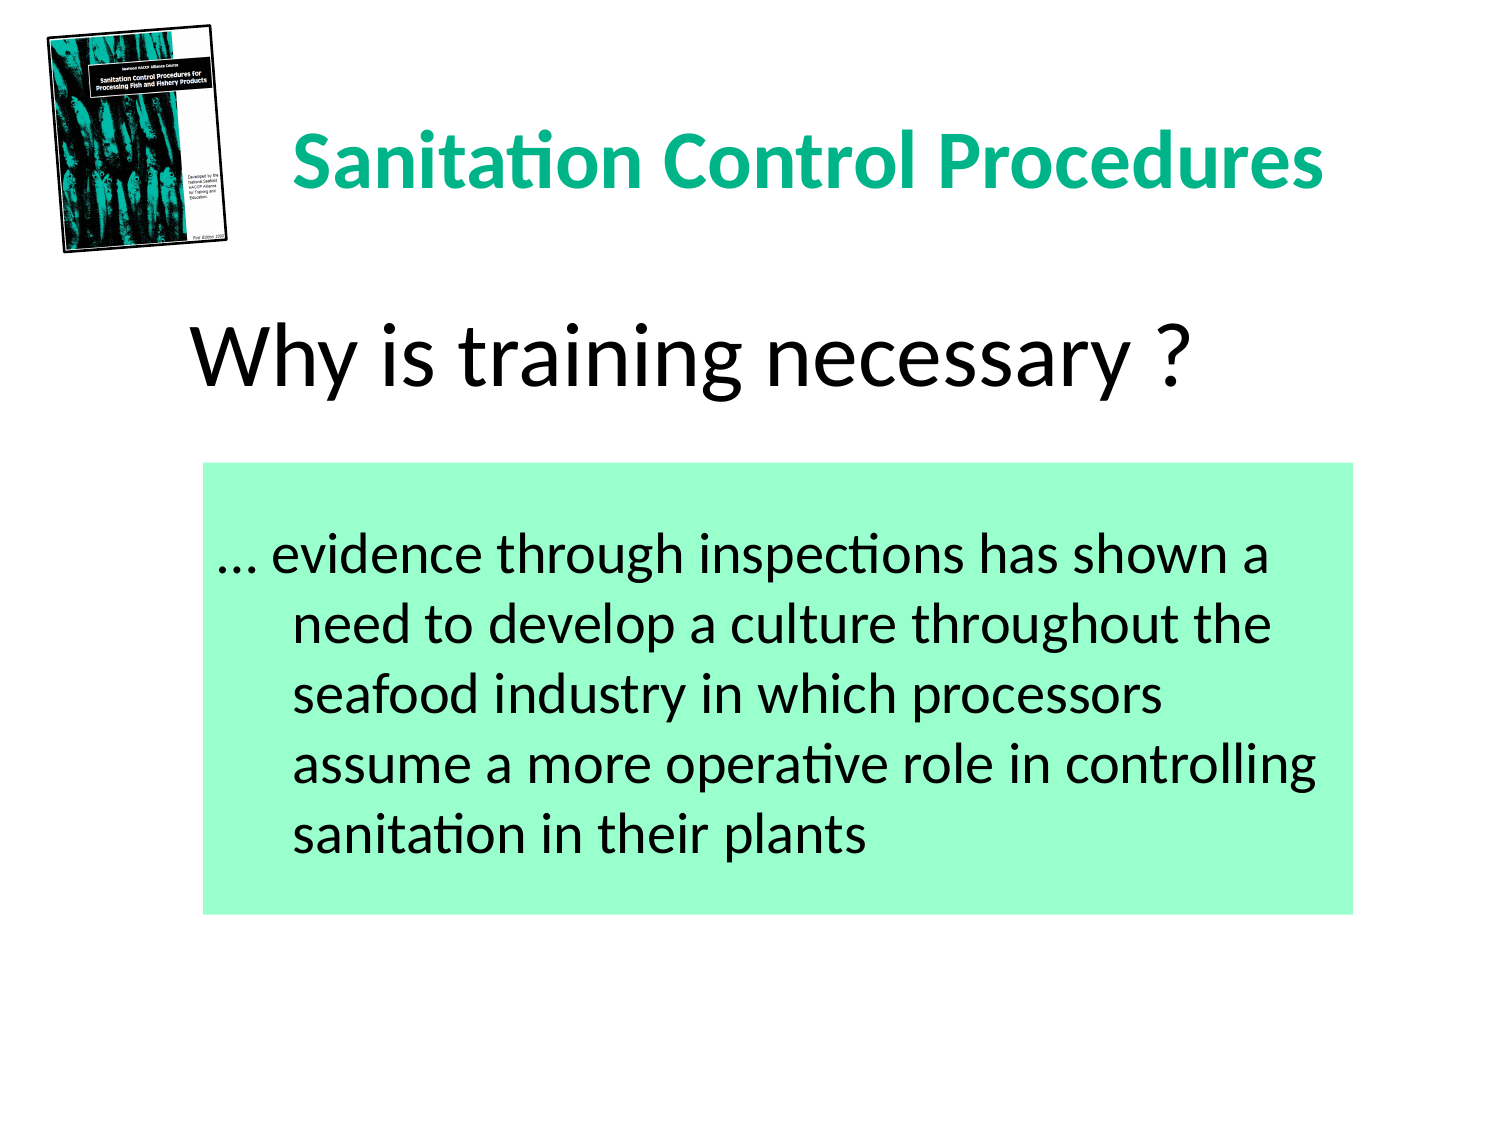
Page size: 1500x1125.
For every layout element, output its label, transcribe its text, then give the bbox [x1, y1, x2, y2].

text_box Why is training necessary ? [174, 287, 1250, 413]
text_box … evidence through inspections has shown a need to develop a culture throughout the seafood industry in which processors assume a more operative role in controlling sanitation in their plants [203, 462, 1354, 915]
picture [50, 28, 224, 250]
text_box Sanitation Control Procedures [278, 97, 1354, 213]
